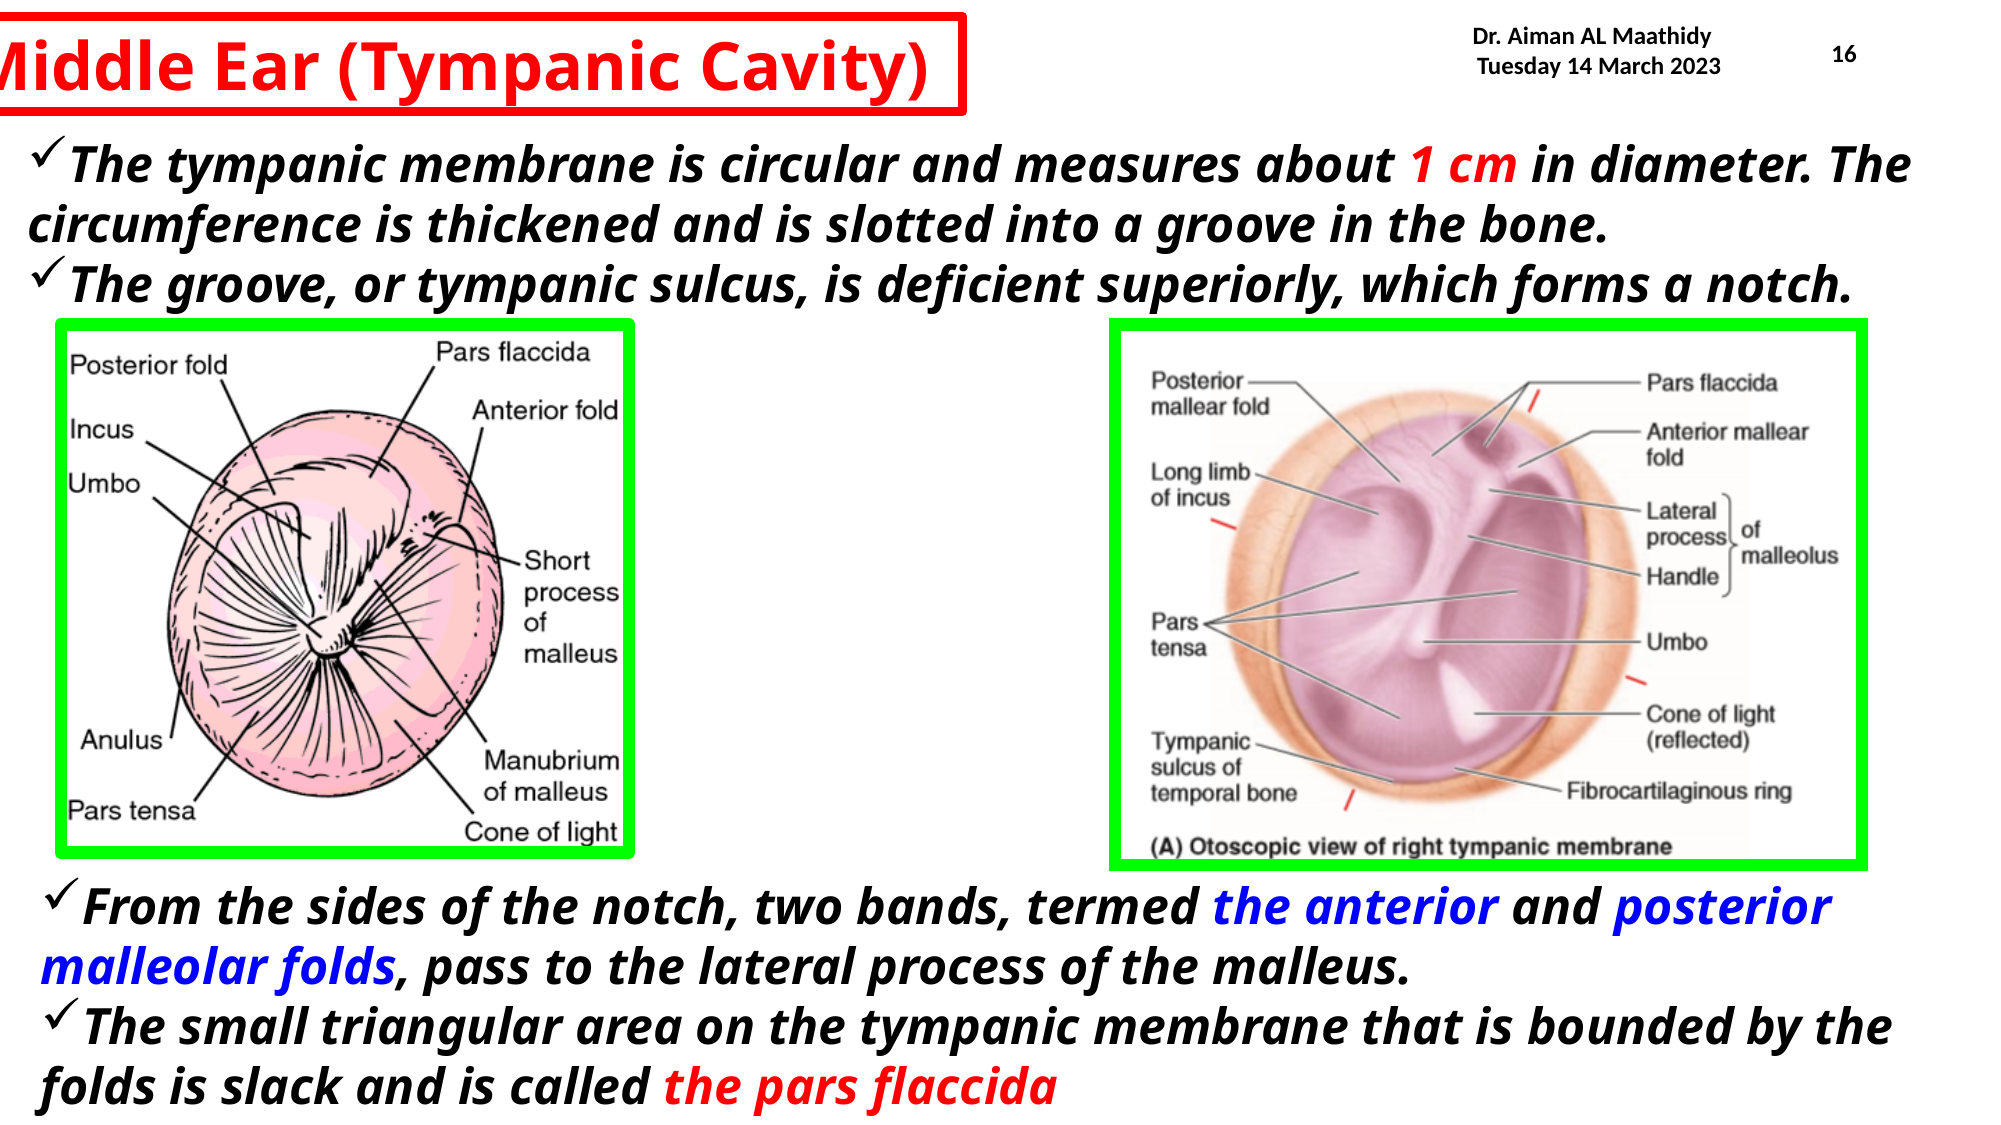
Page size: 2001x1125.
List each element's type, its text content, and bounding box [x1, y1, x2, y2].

picture [66, 330, 623, 847]
picture [1121, 330, 1856, 859]
slide_number 16 [1421, 22, 1872, 83]
footer Dr. Aiman AL Maathidy [1254, 4, 1930, 65]
text_box Middle Ear (Tympanic Cavity) [0, 16, 963, 112]
text_box The tympanic membrane is circular and measures about 1 cm in diameter. The circumference is thickened and is slotted into a groove in the bone. The groove, or tympanic sulcus, is deficient superiorly, which forms a notch. [12, 124, 2000, 320]
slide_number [1462, 65, 1913, 95]
text_box From the sides of the notch, two bands, termed the anterior and posterior malleolar folds, pass to the lateral process of the malleus. The small triangular area on the tympanic membrane that is bounded by the folds is slack and is called the pars flaccida [26, 867, 1960, 1123]
